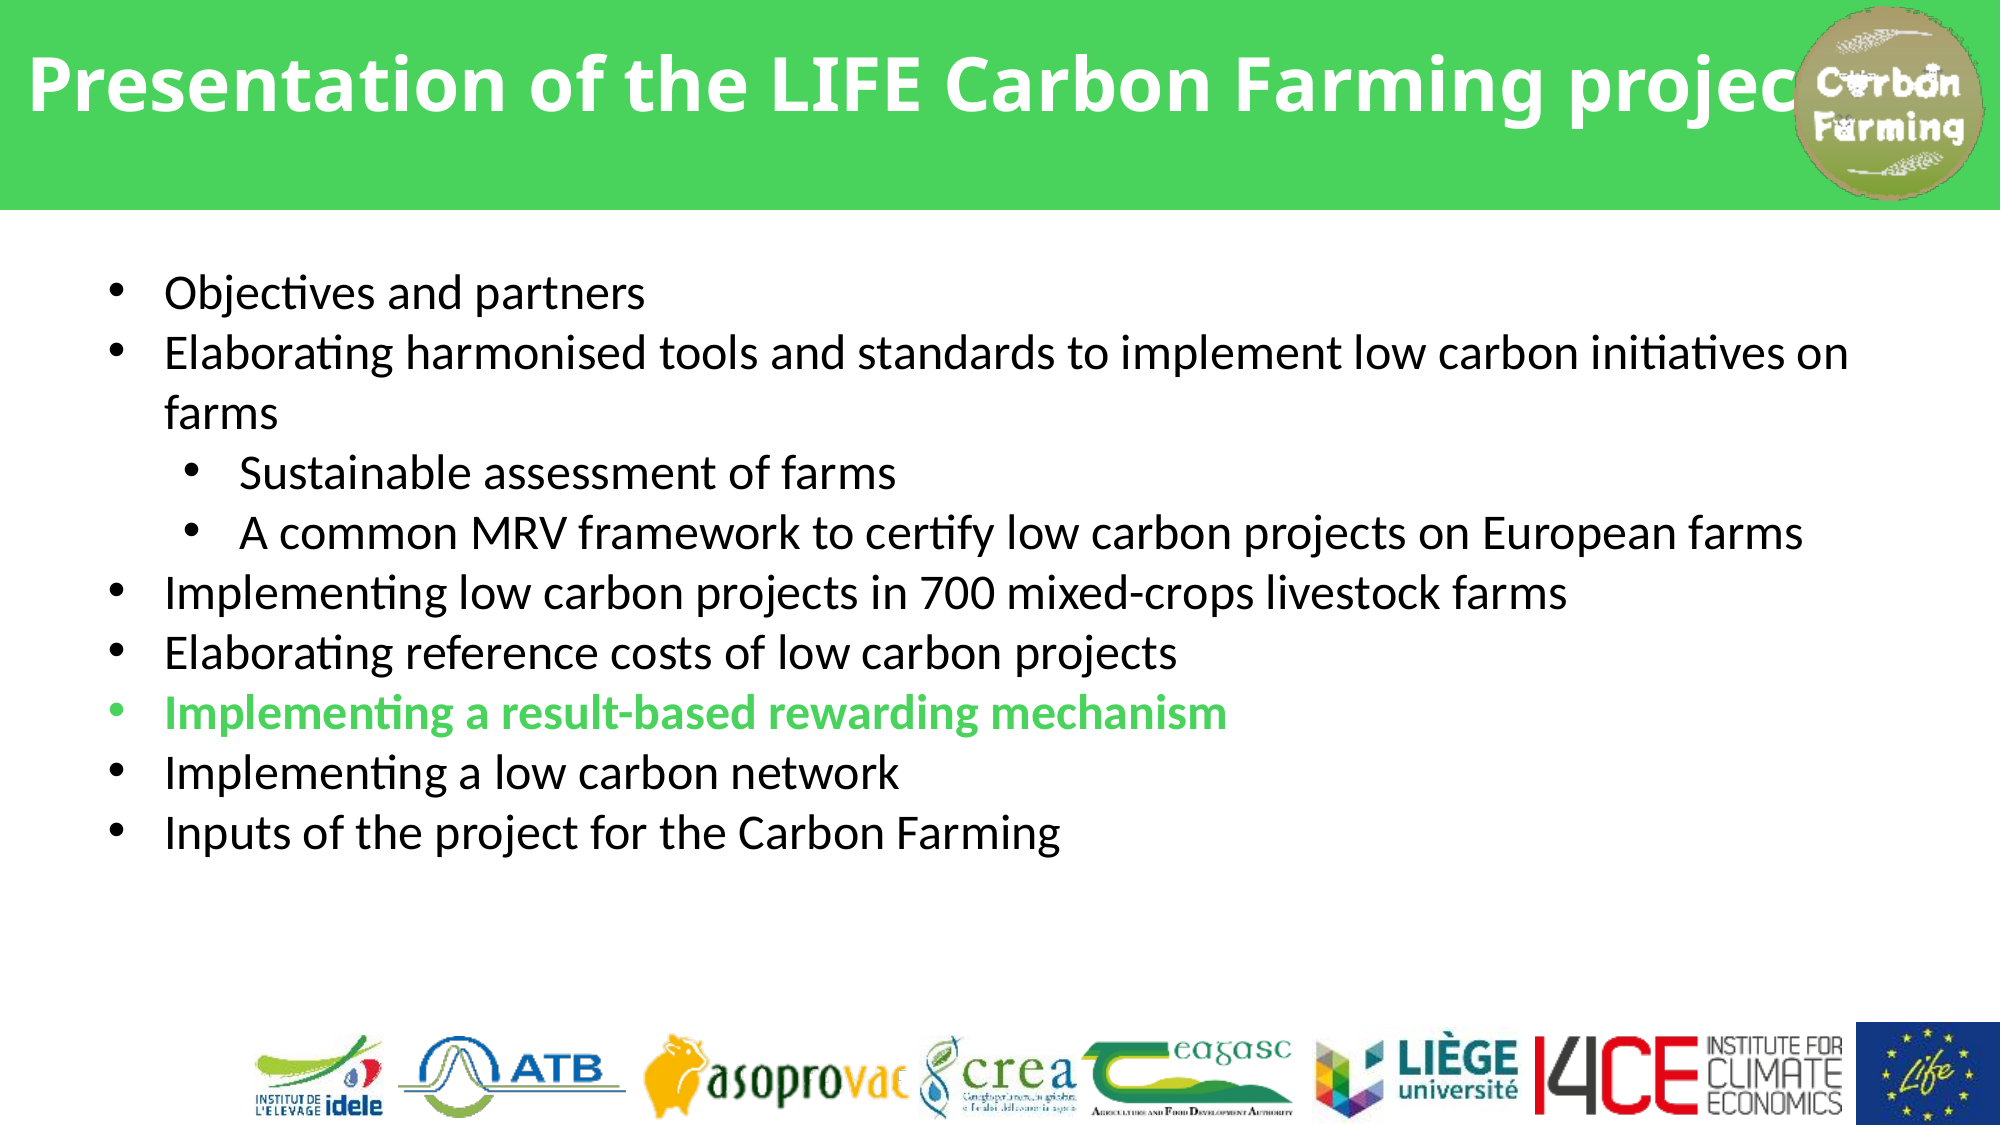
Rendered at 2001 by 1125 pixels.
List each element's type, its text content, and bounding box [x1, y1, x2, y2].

picture [398, 1036, 626, 1118]
text_box [0, 0, 2000, 210]
picture [1856, 1022, 2000, 1125]
text_box [28, 211, 1264, 378]
picture [1080, 1035, 1294, 1124]
picture [254, 1034, 384, 1118]
picture [1794, 6, 1986, 201]
text_box Objectives and partners Elaborating harmonised tools and standards to implement low carbon initiatives on farms Sustainable assessment of farms A common MRV framework to certify low carbon projects on European farms Implementing low carbon projects in 700 mixed-crops livestock farms Elaborating reference costs of low carbon projects Implementing a result-based rewarding mechanism Implementing a low carbon network Inputs of the project for the Carbon Farming [93, 251, 1907, 867]
title Presentation of the LIFE Carbon Farming project [11, 7, 1794, 167]
picture [1535, 1032, 1842, 1118]
picture [919, 1035, 1077, 1120]
picture [1312, 1027, 1521, 1124]
picture [642, 1032, 913, 1125]
